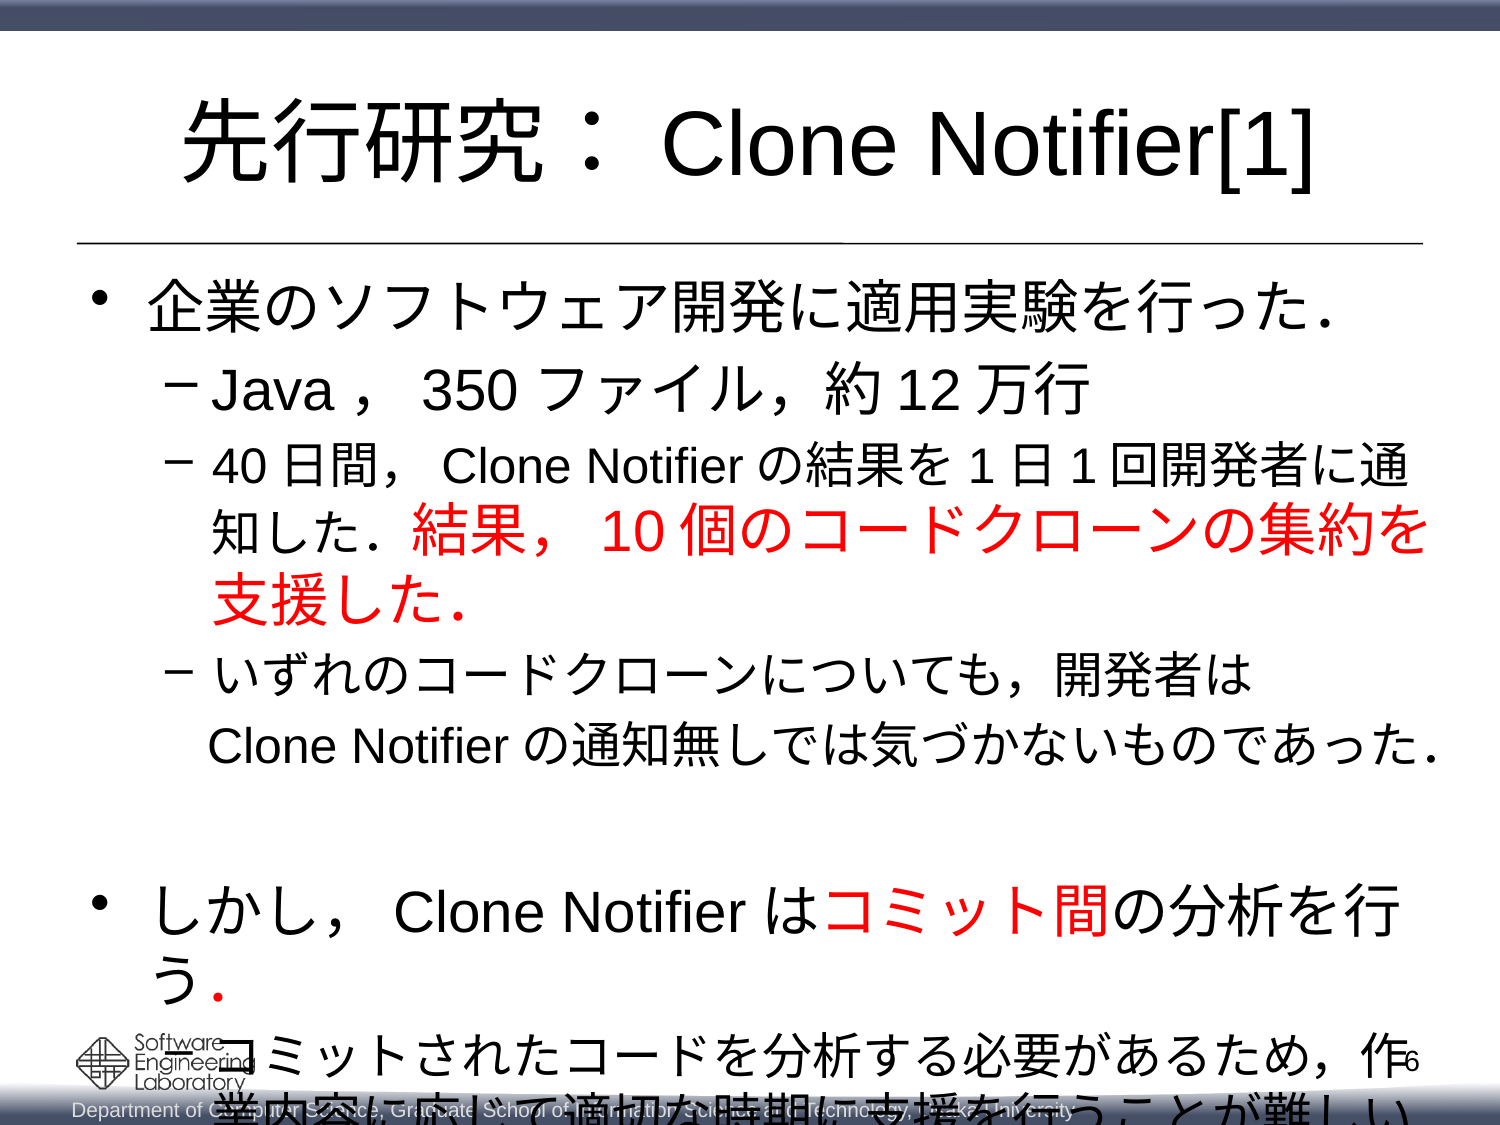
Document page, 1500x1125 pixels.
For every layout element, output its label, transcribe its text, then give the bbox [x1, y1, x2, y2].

slide_number 6 [1246, 1034, 1436, 1083]
picture [0, 0, 1500, 31]
title 先行研究：Clone Notifier[1] [74, 44, 1424, 233]
list 企業のソフトウェア開発に適用実験を行った． Java，350ファイル，約12万行 40日間，Clone Notifierの結果を1日1回開発者に通知した．結果，10個のコードクローンの集約を支援した． いずれのコードクローンについても，開発者は Clone Notifierの通知無しでは気づかないものであった． しかし，Clone Notifierはコミット間の分析を行う． コミットされたコードを分析する必要があるため，作業内容に応じて適切な時期に支援を行うことが難しい． [74, 262, 1465, 1006]
picture [0, 1033, 1500, 1125]
